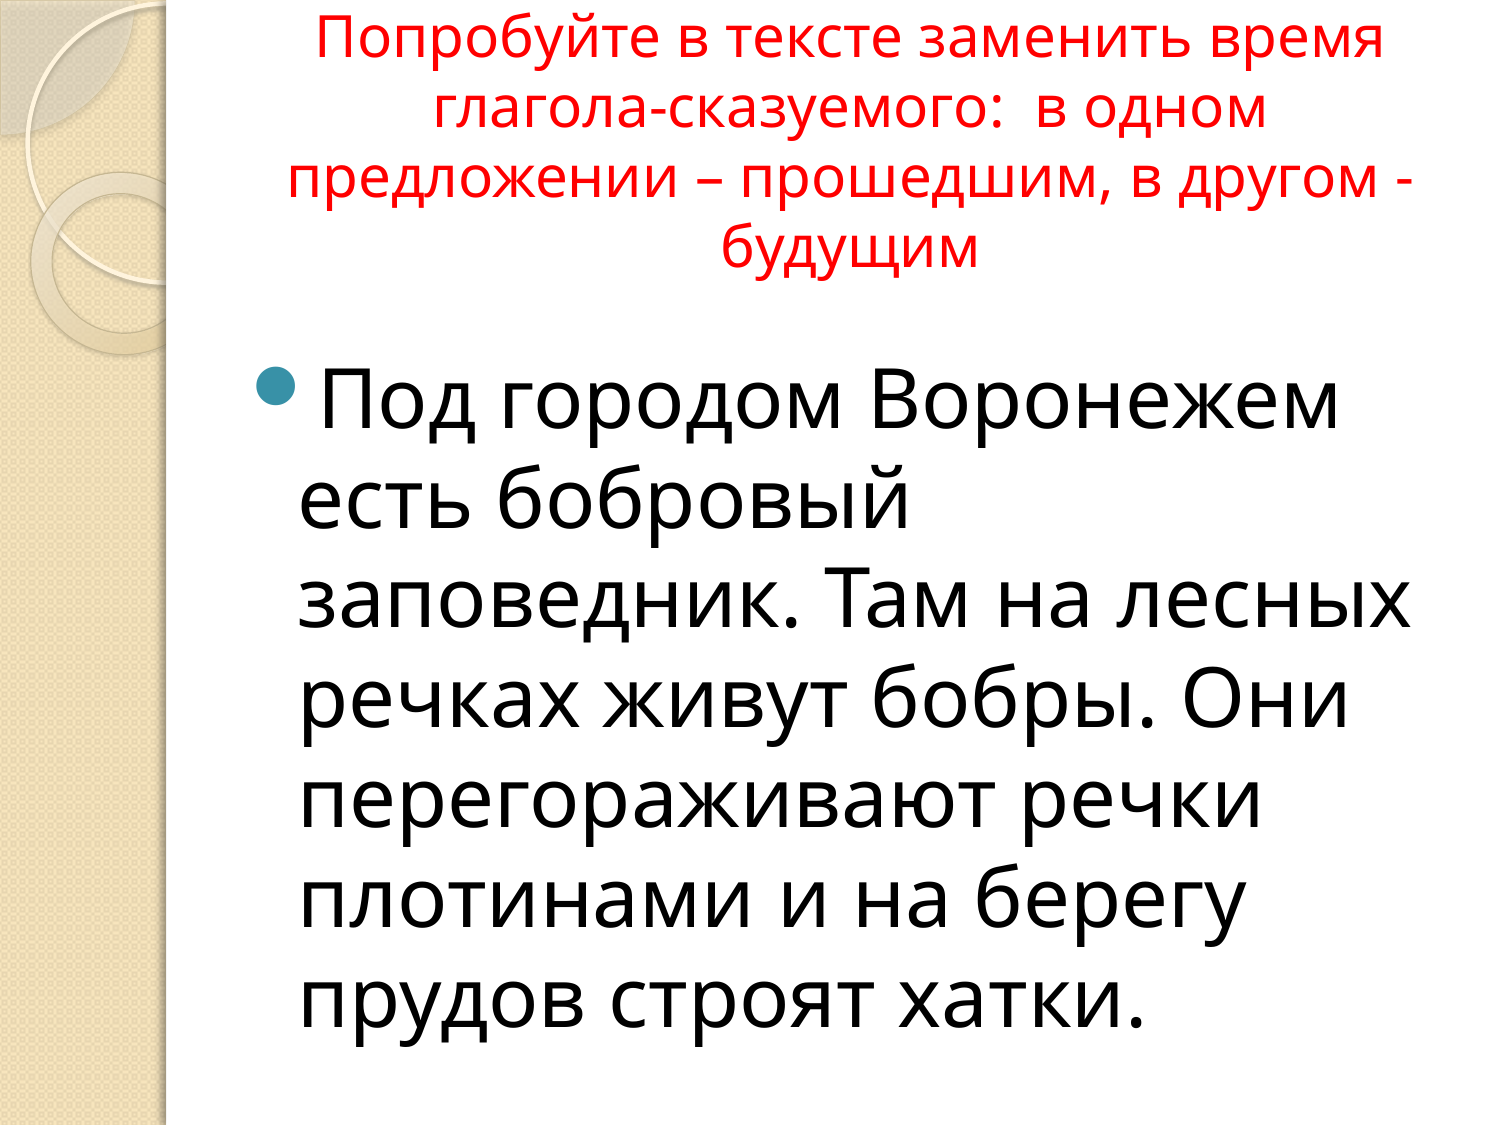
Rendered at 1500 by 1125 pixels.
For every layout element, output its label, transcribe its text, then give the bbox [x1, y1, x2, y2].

title Попробуйте в тексте заменить время глагола-сказуемого: в одном предложении – прошедшим, в другом - будущим [235, 45, 1466, 233]
list Под городом Воронежем есть бобровый заповедник. Там на лесных речках живут бобры. Они перегораживают речки плотинами и на берегу прудов строят хатки. [222, 337, 1453, 1125]
